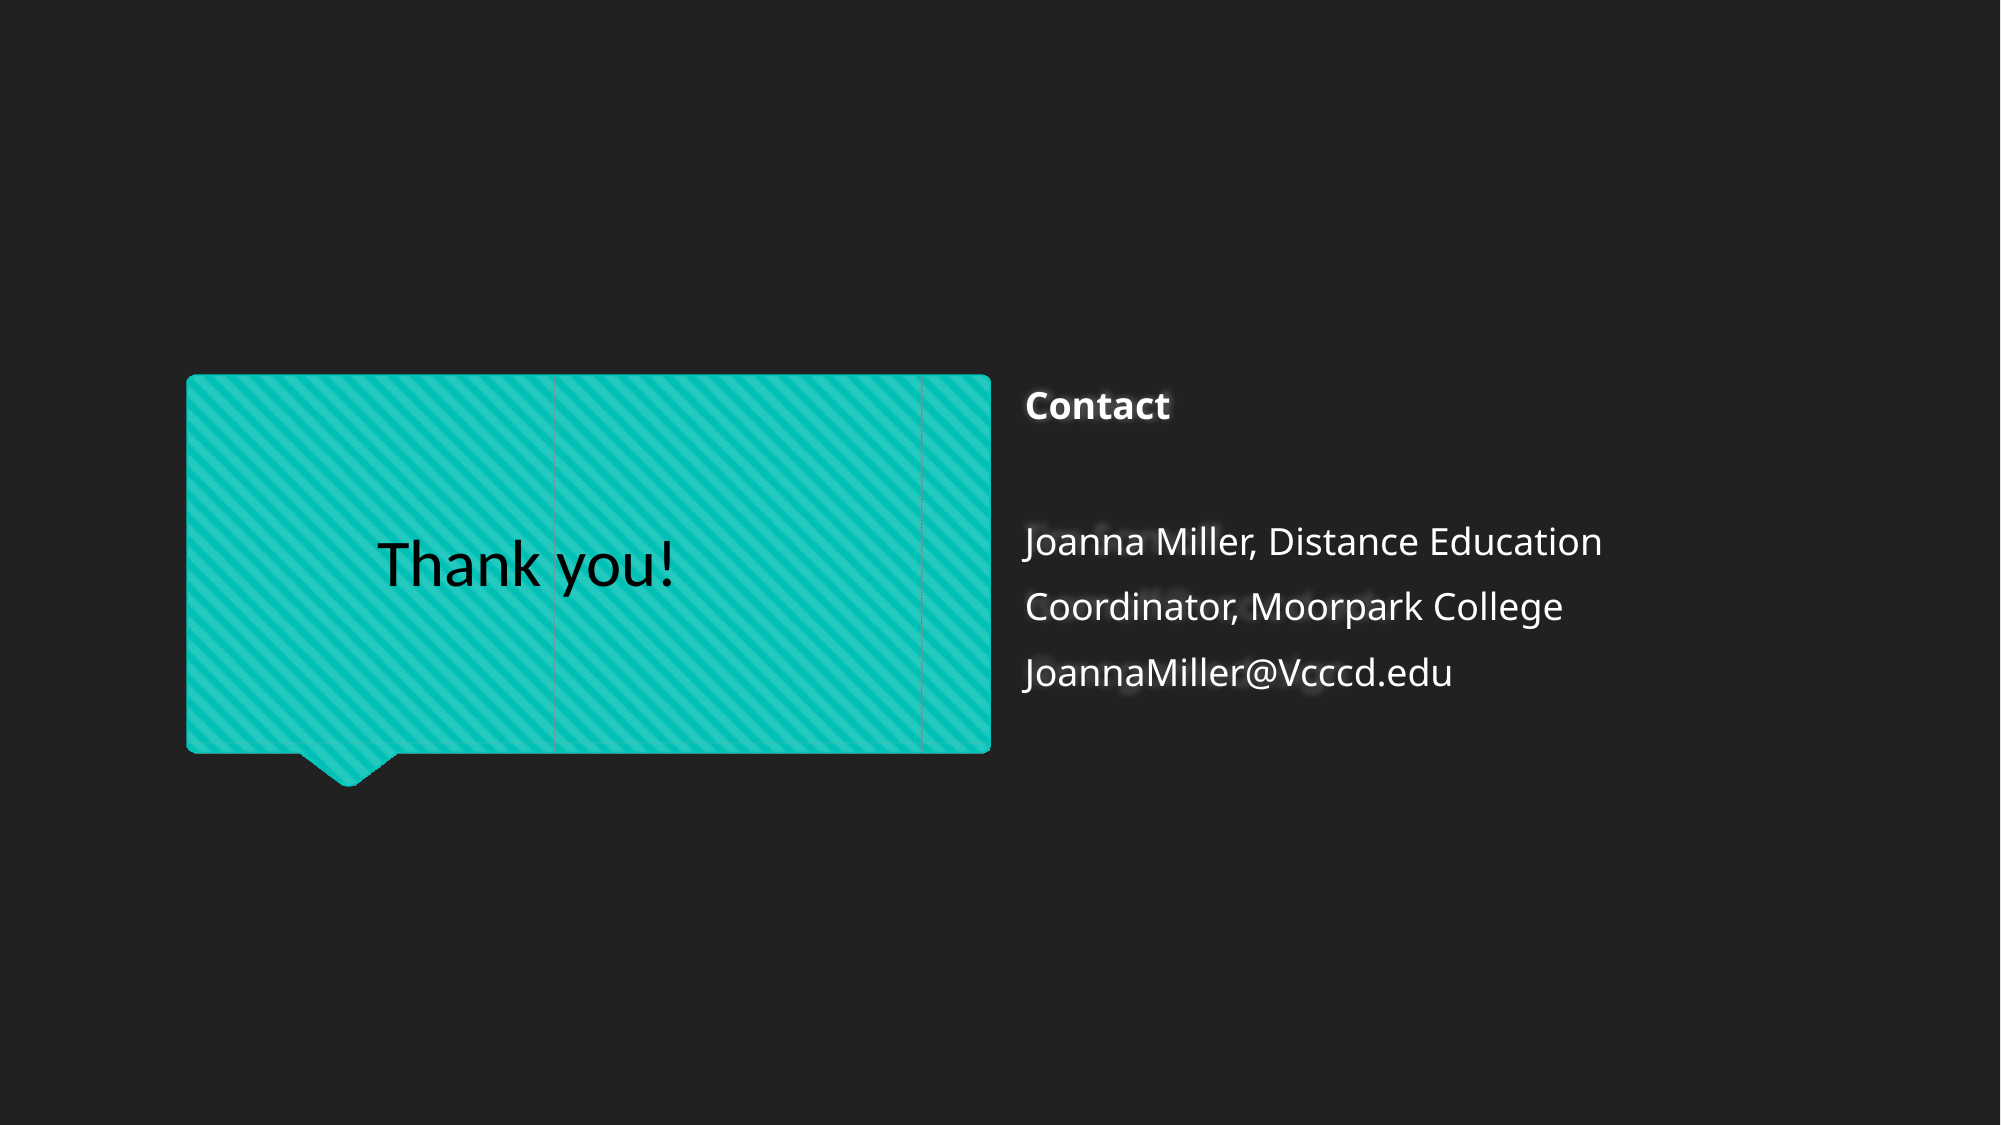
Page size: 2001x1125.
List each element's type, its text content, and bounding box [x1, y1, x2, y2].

text_box [993, 362, 1428, 725]
text_box [187, 375, 991, 786]
text_box [187, 748, 344, 786]
text_box Thank you! [362, 512, 863, 608]
text_box [353, 747, 991, 786]
text_box Contact Joanna Miller, Distance Education Coordinator, Moorpark College JoannaMiller@Vcccd.edu [1022, 379, 1638, 694]
